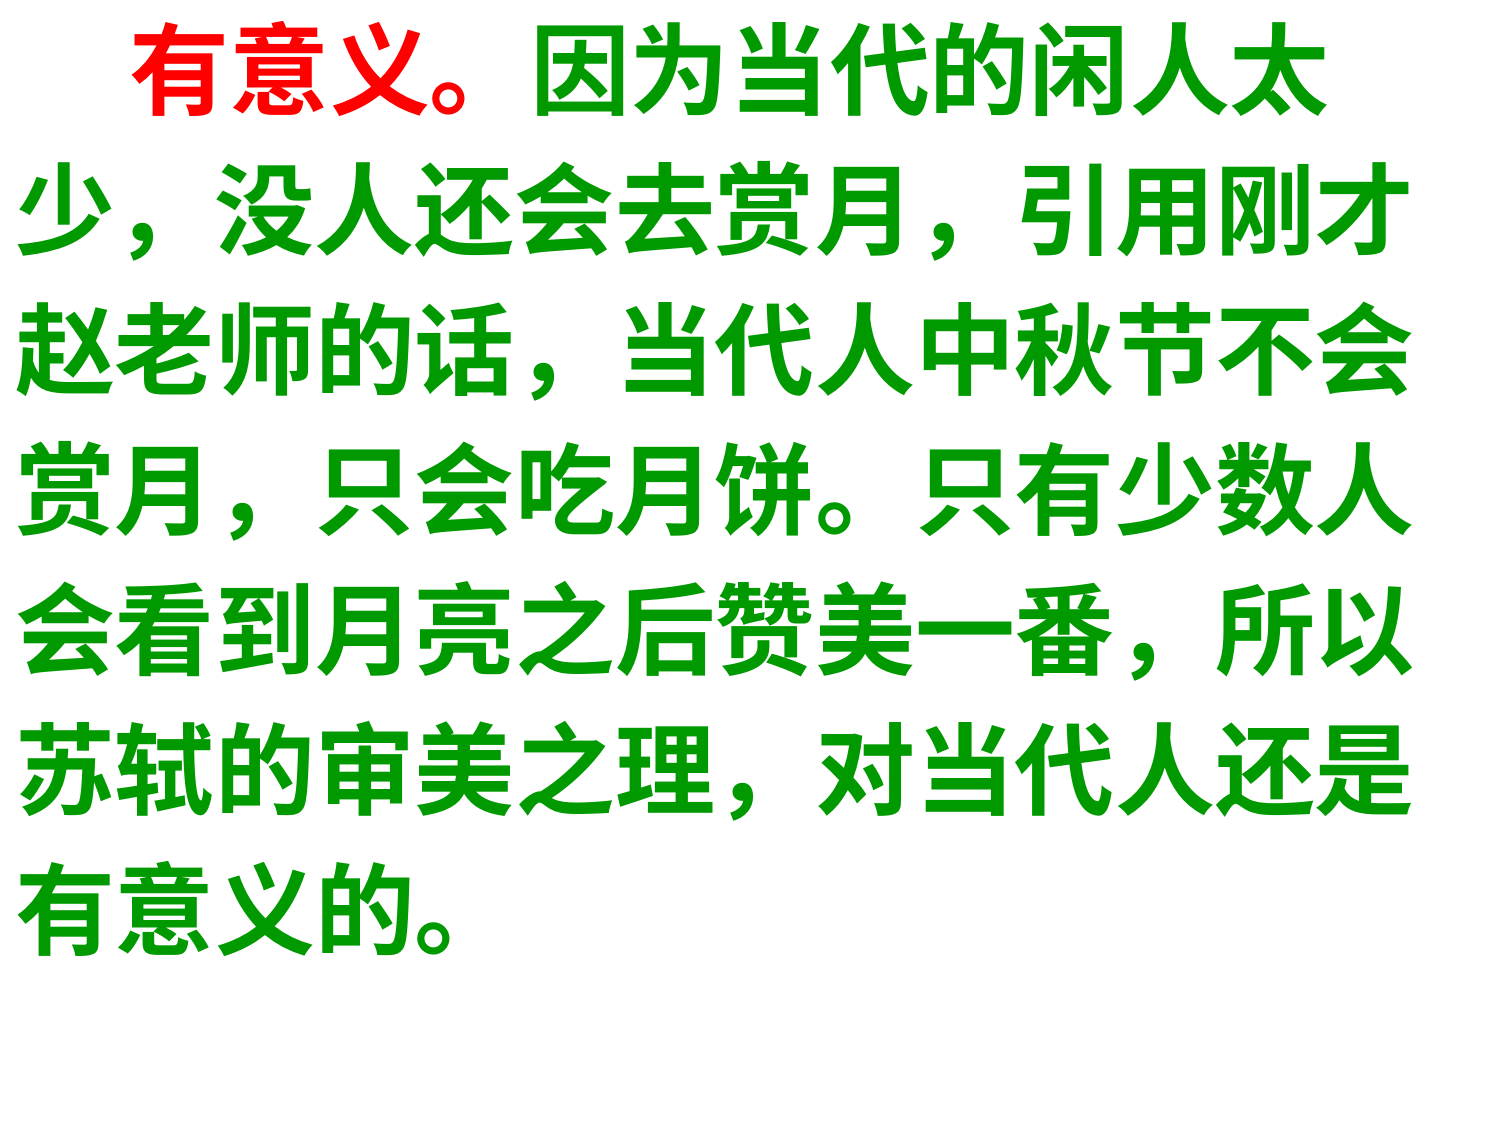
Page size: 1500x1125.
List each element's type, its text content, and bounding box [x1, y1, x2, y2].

list 有意义。因为当代的闲人太 少，没人还会去赏月，引用刚才 赵老师的话，当代人中秋节不会 赏月，只会吃月饼。只有少数人 会看到月亮之后赞美一番，所以 苏轼的审美之理，对当代人还是 有意义的。 [0, 0, 1500, 1125]
